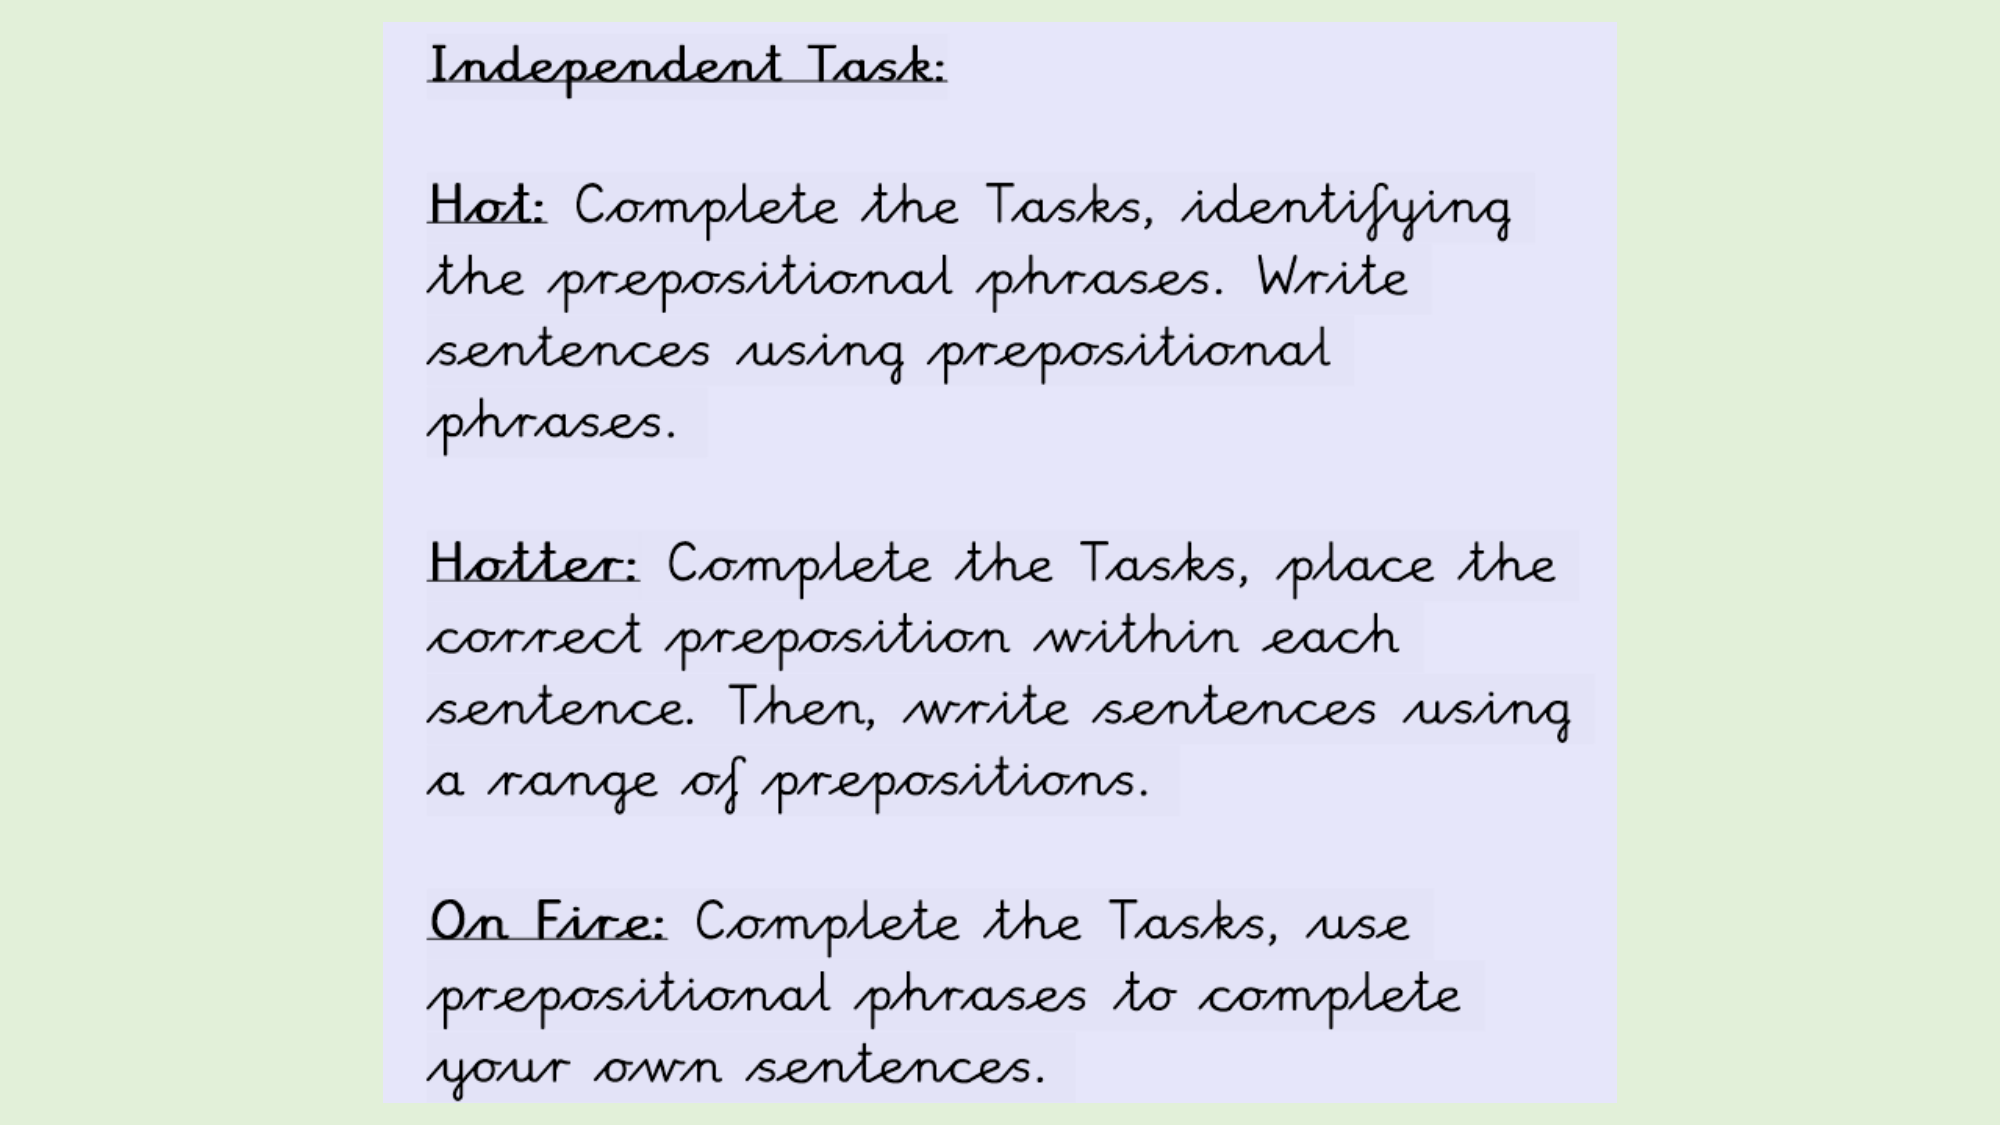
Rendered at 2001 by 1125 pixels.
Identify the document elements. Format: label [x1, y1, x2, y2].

picture [383, 22, 1617, 1103]
